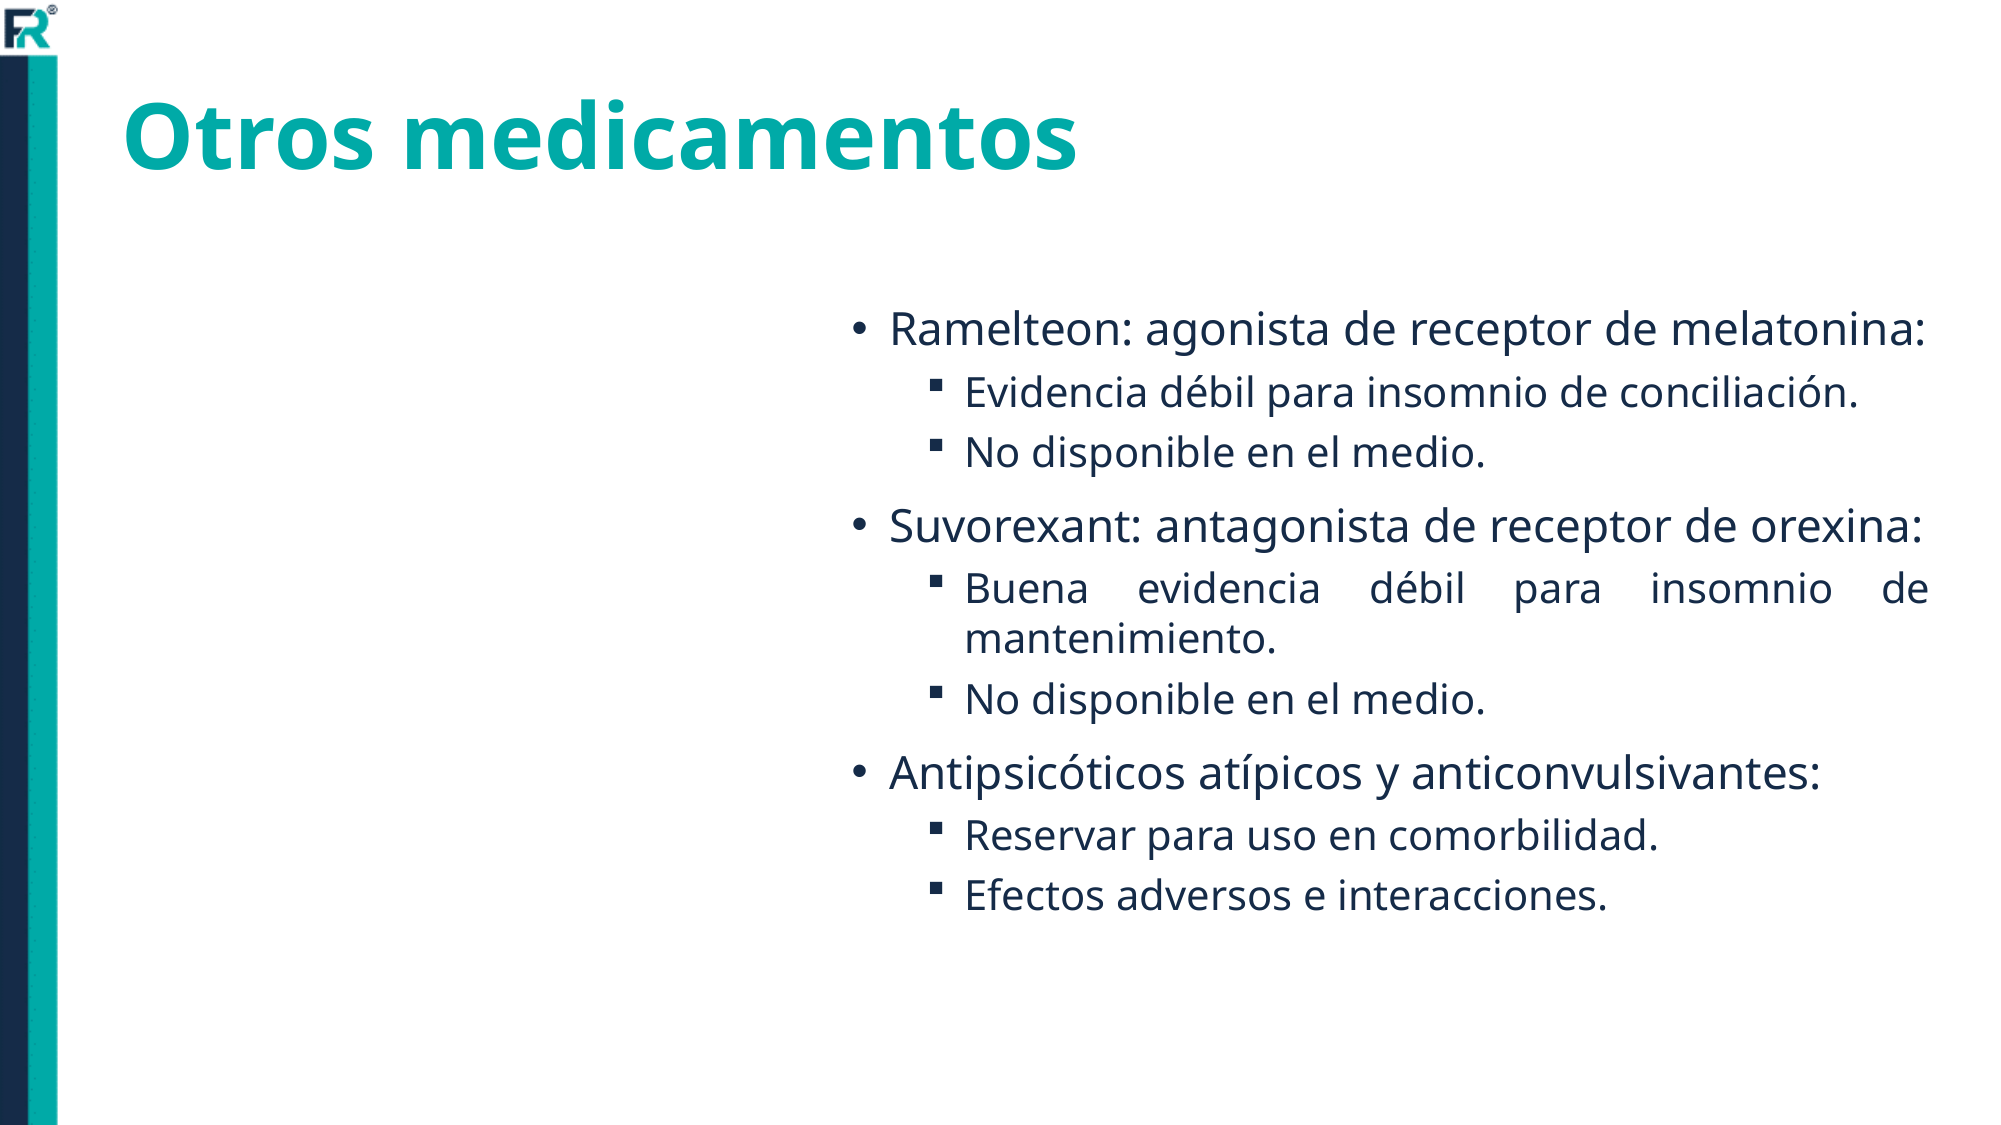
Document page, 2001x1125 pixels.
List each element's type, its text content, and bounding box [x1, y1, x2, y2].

title Otros medicamentos [106, 31, 1832, 249]
list Ramelteon: agonista de receptor de melatonina: Evidencia débil para insomnio de conciliación. No disponible en el medio. Suvorexant: antagonista de receptor de orexina: Buena evidencia débil para insomnio de mantenimiento. No disponible en el medio. Antipsicóticos atípicos y anticonvulsivantes: Reservar para uso en comorbilidad. Efectos adversos e interacciones. [836, 292, 1946, 1083]
picture [0, 0, 2001, 1125]
